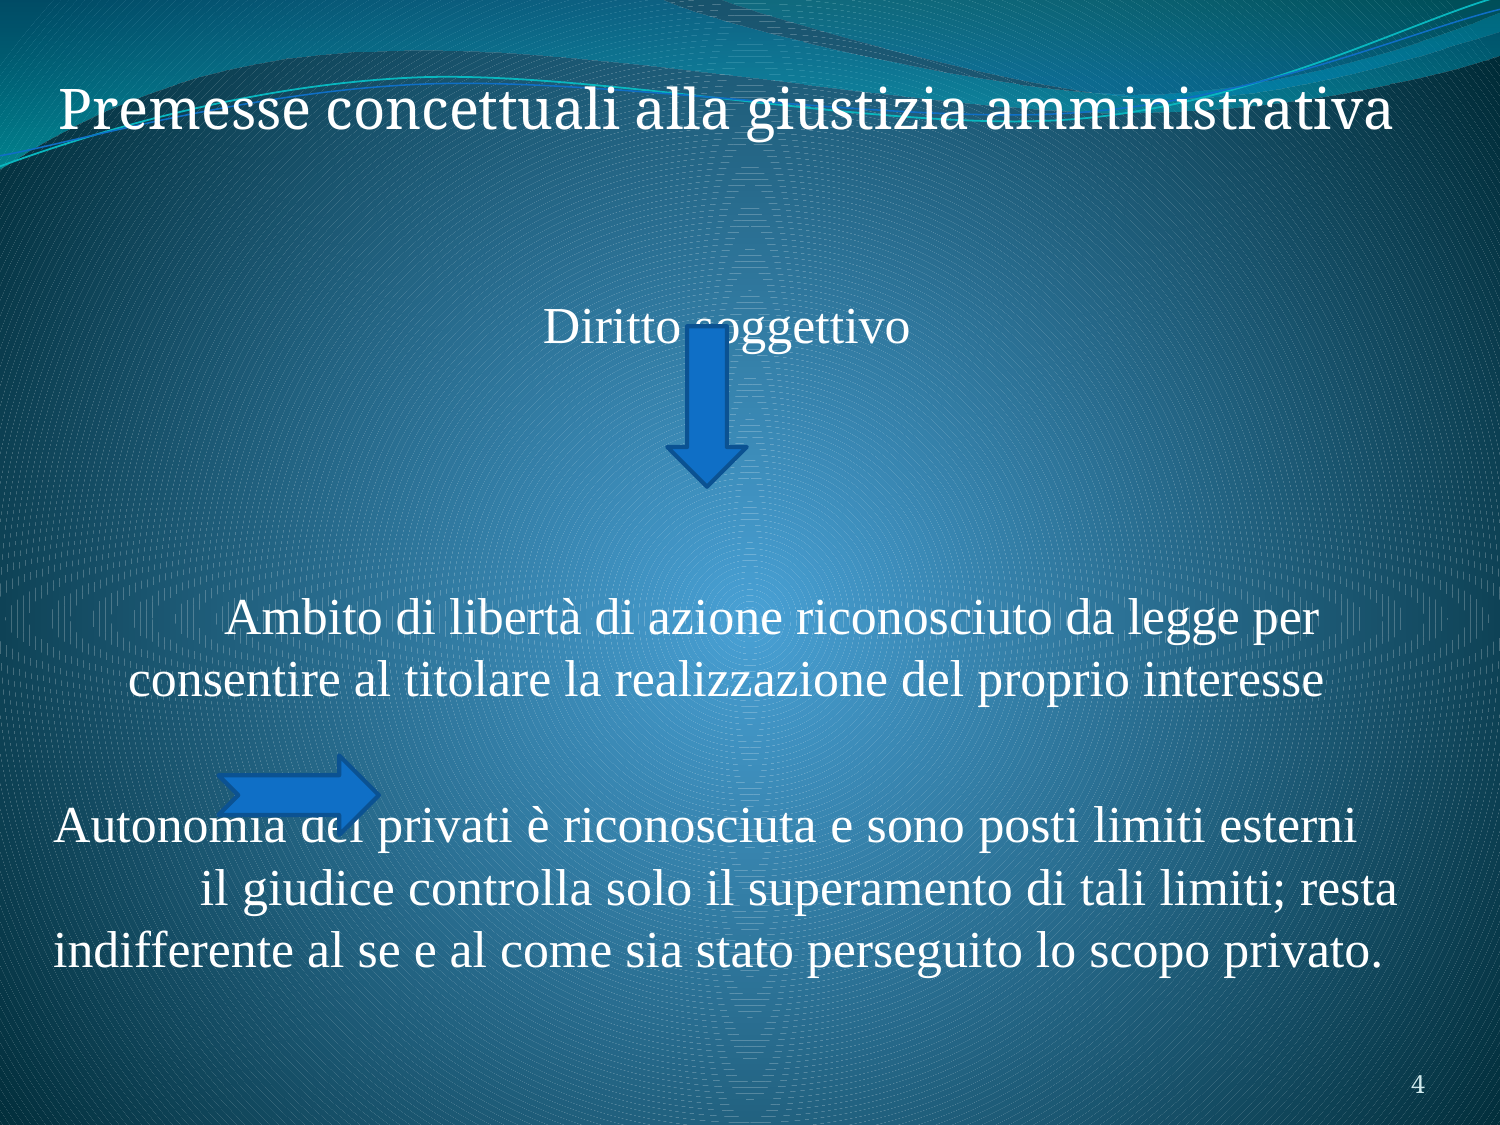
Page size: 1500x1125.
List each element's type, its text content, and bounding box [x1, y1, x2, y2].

footer [437, 1042, 988, 1103]
text_box [665, 324, 749, 489]
slide_number 4 [1299, 1042, 1425, 1103]
text_box [216, 753, 381, 837]
subtitle Premesse concettuali alla giustizia amministrativa Diritto soggettivo Ambito di libertà di azione riconosciuto da legge per consentire al titolare la realizzazione del proprio interesse Autonomia dei privati è riconosciuta e sono posti limiti esterni il giudice controlla solo il superamento di tali limiti; resta indifferente al se e al come sia stato perseguito lo scopo privato. [53, 66, 1412, 1024]
